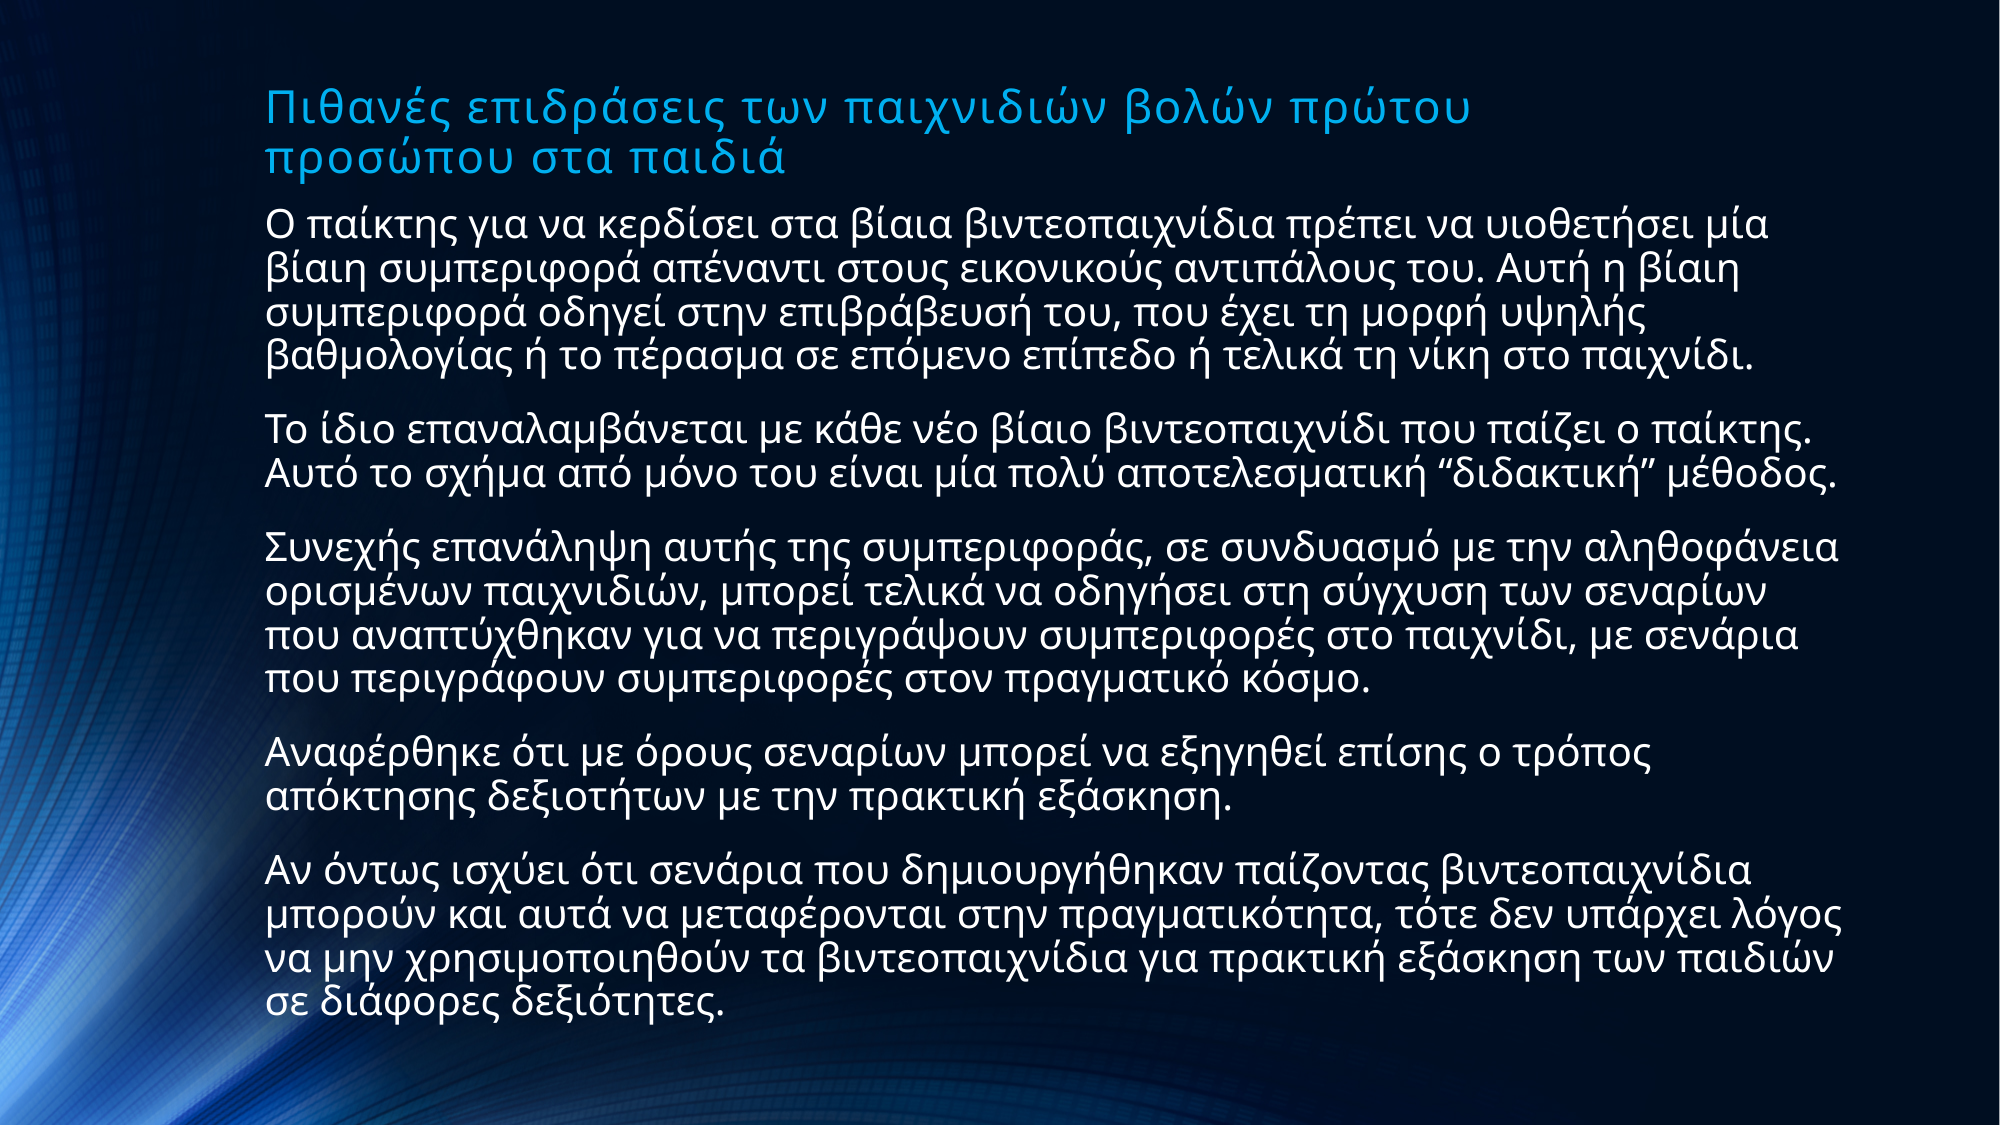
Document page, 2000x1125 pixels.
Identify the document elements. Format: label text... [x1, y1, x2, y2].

picture [0, 0, 2000, 1125]
list Ο παίκτης για να κερδίσει στα βίαια βιντεοπαιχνίδια πρέπει να υιοθετήσει μία βίαιη συμπεριφορά απέναντι στους εικονικούς αντιπάλους του. Αυτή η βίαιη συμπεριφορά οδηγεί στην επιβράβευσή του, που έχει τη μορφή υψηλής βαθμολογίας ή το πέρασμα σε επόμενο επίπεδο ή τελικά τη νίκη στο παιχνίδι. Το ίδιο επαναλαμβάνεται με κάθε νέο βίαιο βιντεοπαιχνίδι που παίζει ο παίκτης. Αυτό το σχήμα από μόνο του είναι μία πολύ αποτελεσματική “διδακτική” μέθοδος. Συνεχής επανάληψη αυτής της συμπεριφοράς, σε συνδυασμό με την αληθοφάνεια ορισμένων παιχνιδιών, μπορεί τελικά να οδηγήσει στη σύγχυση των σεναρίων που αναπτύχθηκαν για να περιγράψουν συμπεριφορές στο παιχνίδι, με σενάρια που περιγράφουν συμπεριφορές στον πραγματικό κόσμο. Αναφέρθηκε ότι με όρους σεναρίων μπορεί να εξηγηθεί επίσης ο τρόπος απόκτησης δεξιοτήτων με την πρακτική εξάσκηση. Αν όντως ισχύει ότι σενάρια που δημιουργήθηκαν παίζοντας βιντεοπαιχνίδια μπορούν και αυτά να μεταφέρονται στην πραγματικότητα, τότε δεν υπάρχει λόγος να μην χρησιμοποιηθούν τα βιντεοπαιχνίδια για πρακτική εξάσκηση των παιδιών σε διάφορες δεξιότητες. [249, 196, 1862, 1071]
title Πιθανές επιδράσεις των παιχνιδιών βολών πρώτου προσώπου στα παιδιά [249, 75, 1750, 191]
